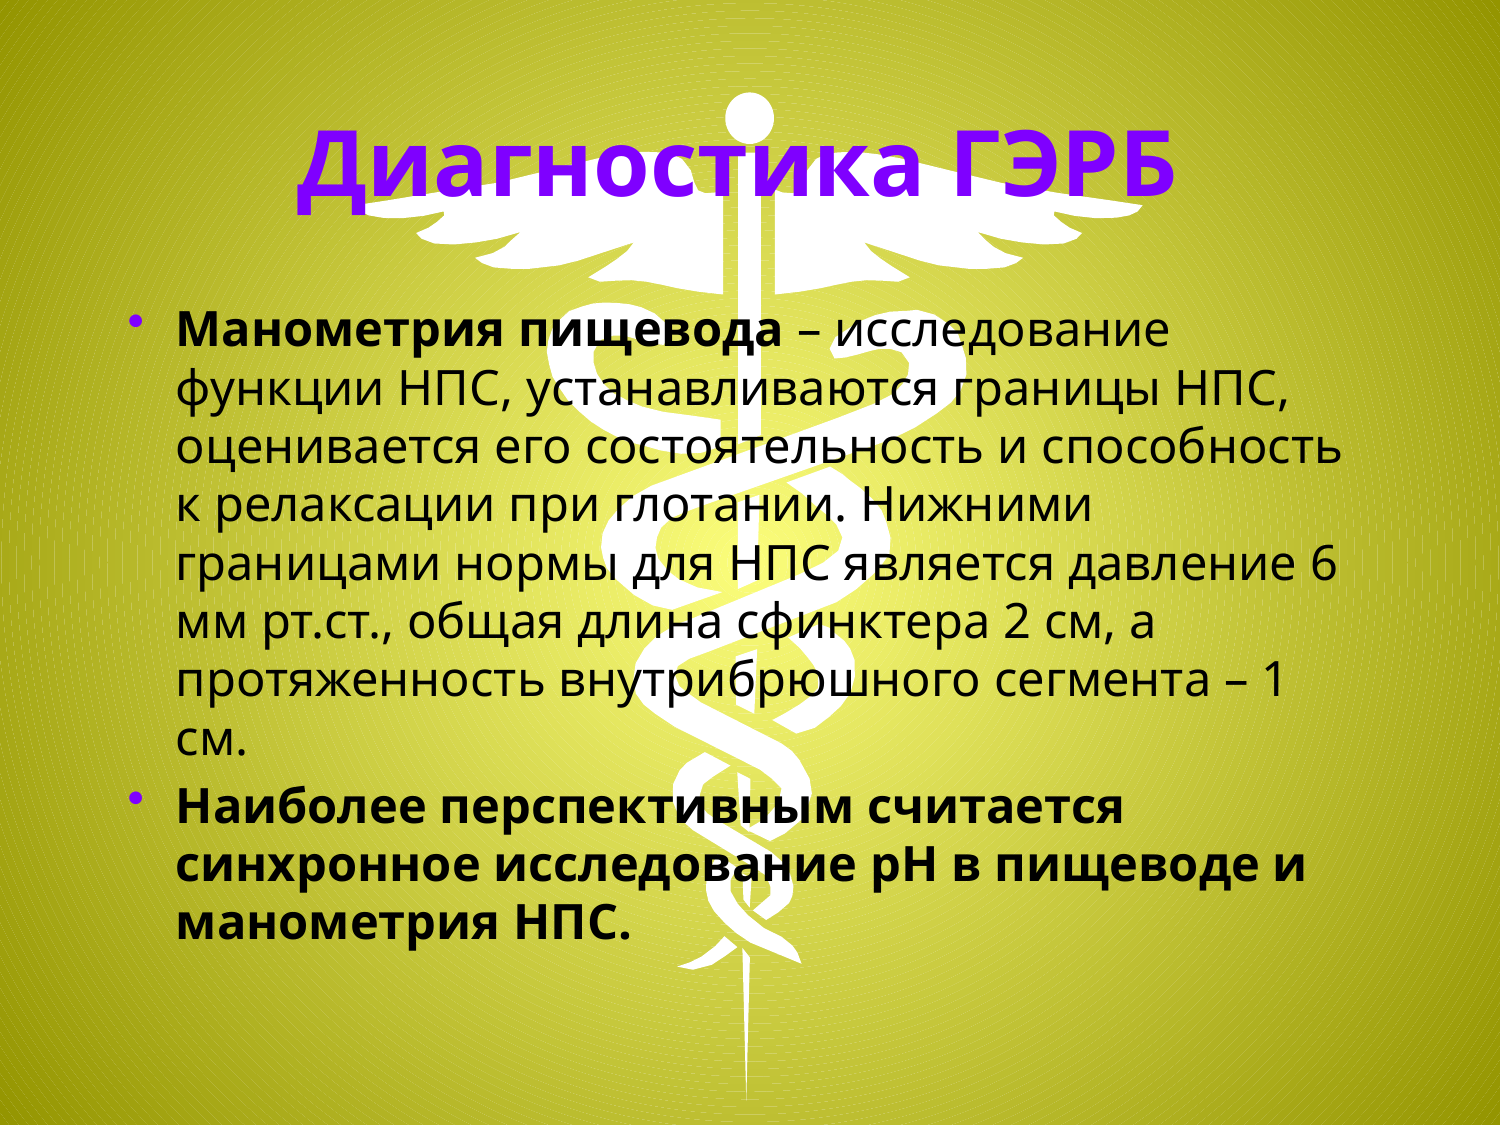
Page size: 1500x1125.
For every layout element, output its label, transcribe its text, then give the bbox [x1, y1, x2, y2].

title Диагностика ГЭРБ [112, 65, 1388, 254]
list Манометрия пищевода – исследование функции НПС, устанавливаются границы НПС, оценивается его состоятельность и способность к релаксации при глотании. Нижними границами нормы для НПС является давление 6 мм рт.ст., общая длина сфинктера 2 см, а протяженность внутрибрюшного сегмента – 1 см. Наиболее перспективным считается синхронное исследование рН в пищеводе и манометрия НПС. [112, 290, 1388, 966]
